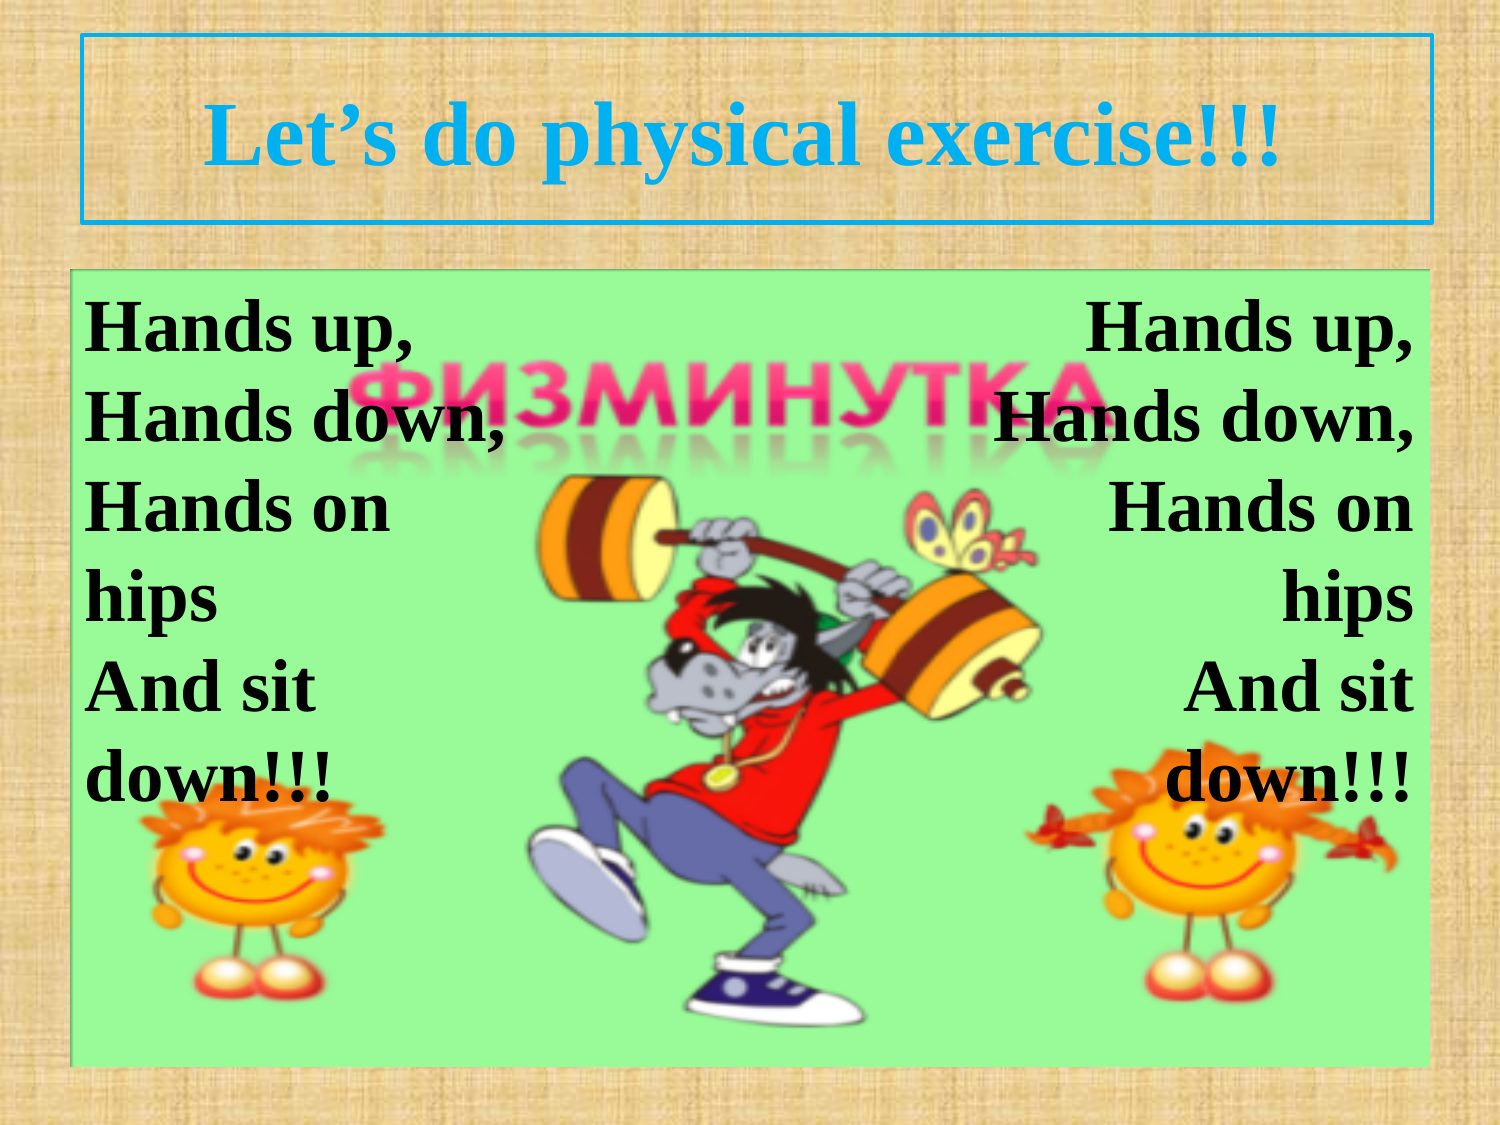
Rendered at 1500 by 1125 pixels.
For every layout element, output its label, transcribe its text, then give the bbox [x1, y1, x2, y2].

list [70, 269, 1430, 1067]
title Let’s do physical exercise!!! [80, 33, 1434, 225]
picture [0, 0, 1500, 1125]
